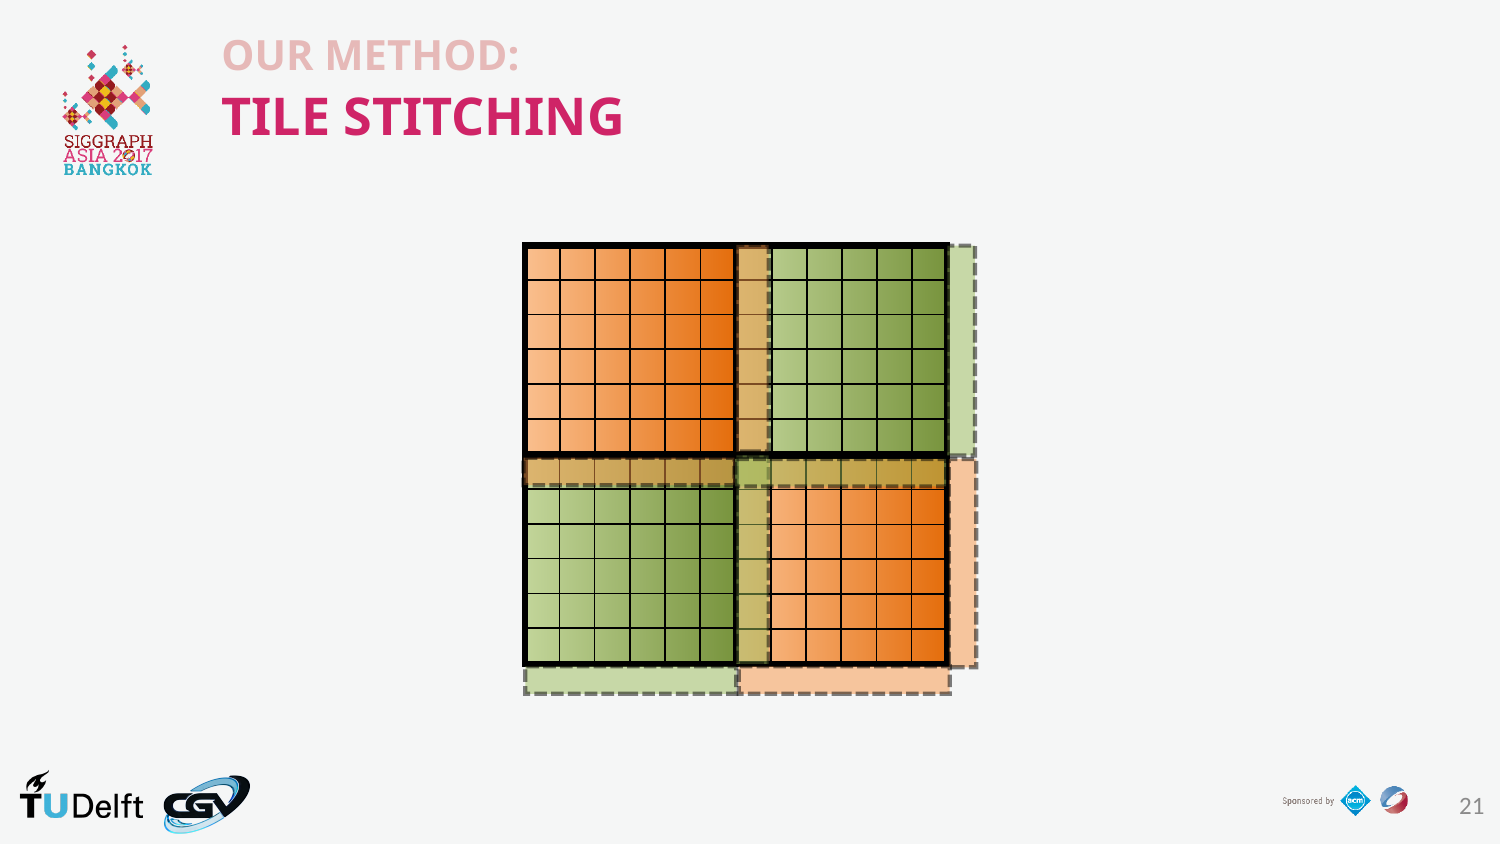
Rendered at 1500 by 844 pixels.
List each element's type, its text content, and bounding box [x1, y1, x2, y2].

table_cell [525, 525, 559, 558]
table_header [631, 246, 664, 279]
table_cell [913, 420, 946, 453]
text_box [948, 458, 977, 668]
table_cell [808, 350, 841, 383]
table_cell [666, 350, 700, 383]
table_cell [701, 281, 735, 314]
table_cell [631, 594, 664, 627]
table_cell [843, 315, 876, 348]
table_cell [772, 595, 805, 628]
table_cell [773, 420, 806, 453]
title tile stitching [206, 100, 1403, 161]
table_cell [666, 629, 699, 662]
table_cell [631, 525, 664, 558]
table_cell [596, 350, 629, 383]
table_cell [912, 560, 946, 593]
table_header [913, 246, 946, 279]
table_header [701, 246, 735, 279]
table_cell [913, 315, 946, 348]
table_cell [596, 420, 629, 453]
table_cell [701, 385, 735, 418]
table_cell [631, 559, 664, 593]
text_box Our Method: [206, 7, 1403, 100]
table_cell [807, 525, 840, 558]
table_cell [525, 490, 559, 523]
table_cell [701, 594, 734, 627]
table_cell [561, 315, 594, 348]
table_cell [631, 385, 664, 418]
table_cell [666, 490, 699, 523]
table_cell [878, 420, 911, 453]
table_cell [807, 595, 840, 628]
table_cell [666, 559, 699, 593]
table_cell [631, 420, 664, 453]
table_cell [843, 420, 876, 453]
picture [42, 30, 177, 188]
table_cell [842, 490, 876, 524]
table_cell [560, 525, 594, 558]
table_cell [538, 350, 559, 383]
table_cell [560, 629, 594, 662]
table_cell [807, 630, 840, 663]
table_cell [912, 630, 946, 663]
table_cell [773, 350, 806, 383]
table_cell [877, 630, 911, 663]
table_cell [526, 281, 559, 314]
table_cell [595, 594, 629, 627]
table_cell [773, 315, 806, 348]
table_cell [843, 350, 876, 383]
slide_number 21 [1439, 782, 1500, 827]
table_cell [525, 594, 559, 627]
table_cell [666, 420, 700, 453]
table_header [843, 246, 876, 279]
table_header [596, 246, 629, 279]
table_cell [631, 629, 664, 662]
table_cell [595, 629, 629, 662]
table_cell [772, 525, 805, 558]
table_cell [596, 315, 629, 348]
table_cell [666, 385, 700, 418]
table_cell [877, 490, 911, 524]
table_cell [701, 559, 734, 593]
table_cell [772, 560, 805, 593]
text_box [736, 244, 769, 452]
table_cell [808, 315, 841, 348]
table_cell [807, 560, 840, 593]
picture [1274, 774, 1427, 829]
table_cell [631, 281, 664, 314]
table_cell [701, 350, 735, 383]
table_header [878, 246, 911, 279]
table_header [666, 246, 700, 279]
table_cell [596, 281, 629, 314]
table_cell [666, 525, 699, 558]
text_box [523, 457, 735, 486]
table_header [773, 246, 806, 279]
text_box [947, 245, 975, 456]
table_cell [913, 385, 946, 418]
table_cell [561, 350, 594, 383]
table_cell [596, 385, 629, 418]
table_cell [701, 420, 735, 453]
table_cell [561, 420, 594, 453]
table_cell [877, 525, 911, 558]
table_cell [701, 490, 734, 523]
table_cell [561, 385, 594, 418]
table_cell [701, 525, 734, 558]
table_cell [773, 385, 806, 418]
table_cell [878, 315, 911, 348]
table_cell [631, 350, 664, 383]
table_cell [878, 281, 911, 314]
table_cell [773, 281, 806, 314]
table_cell [772, 490, 805, 524]
table_cell [808, 385, 841, 418]
table_cell [526, 385, 559, 418]
table_cell [912, 595, 946, 628]
table_cell [526, 350, 534, 383]
text_box [738, 666, 950, 694]
table_cell [595, 525, 629, 558]
table_cell [772, 630, 805, 663]
table_cell [843, 281, 876, 314]
table_cell [631, 315, 664, 348]
table_cell [666, 594, 699, 627]
text_box [735, 458, 947, 487]
table_cell [525, 629, 559, 662]
table_header [526, 246, 559, 279]
table_cell [526, 420, 559, 453]
text_box [736, 487, 769, 664]
table_cell [842, 630, 876, 663]
table_header [808, 246, 841, 279]
table_cell [560, 559, 594, 593]
table_cell [912, 490, 946, 524]
table_cell [842, 560, 876, 593]
table_cell [912, 525, 946, 558]
table_cell [808, 420, 841, 453]
table_cell [560, 594, 594, 627]
table_cell [843, 385, 876, 418]
table_cell [877, 595, 911, 628]
table_cell [808, 281, 841, 314]
table_cell [560, 490, 594, 523]
table_header [561, 246, 594, 279]
table_cell [666, 315, 700, 348]
table_cell [807, 490, 840, 524]
table_cell [842, 595, 876, 628]
table_cell [525, 559, 559, 593]
table_cell [595, 559, 629, 593]
table_cell [526, 315, 559, 348]
table_cell [913, 281, 946, 314]
table_cell [913, 350, 946, 383]
table_cell [631, 490, 664, 523]
table_cell [701, 629, 734, 662]
table_cell [701, 315, 735, 348]
text_box [525, 666, 737, 694]
table_cell [842, 525, 876, 558]
table_cell [878, 350, 911, 383]
table_cell [877, 560, 911, 593]
table_cell [595, 490, 629, 523]
table_cell [561, 281, 594, 314]
picture [8, 758, 252, 844]
table_cell [878, 385, 911, 418]
table_cell [666, 281, 700, 314]
